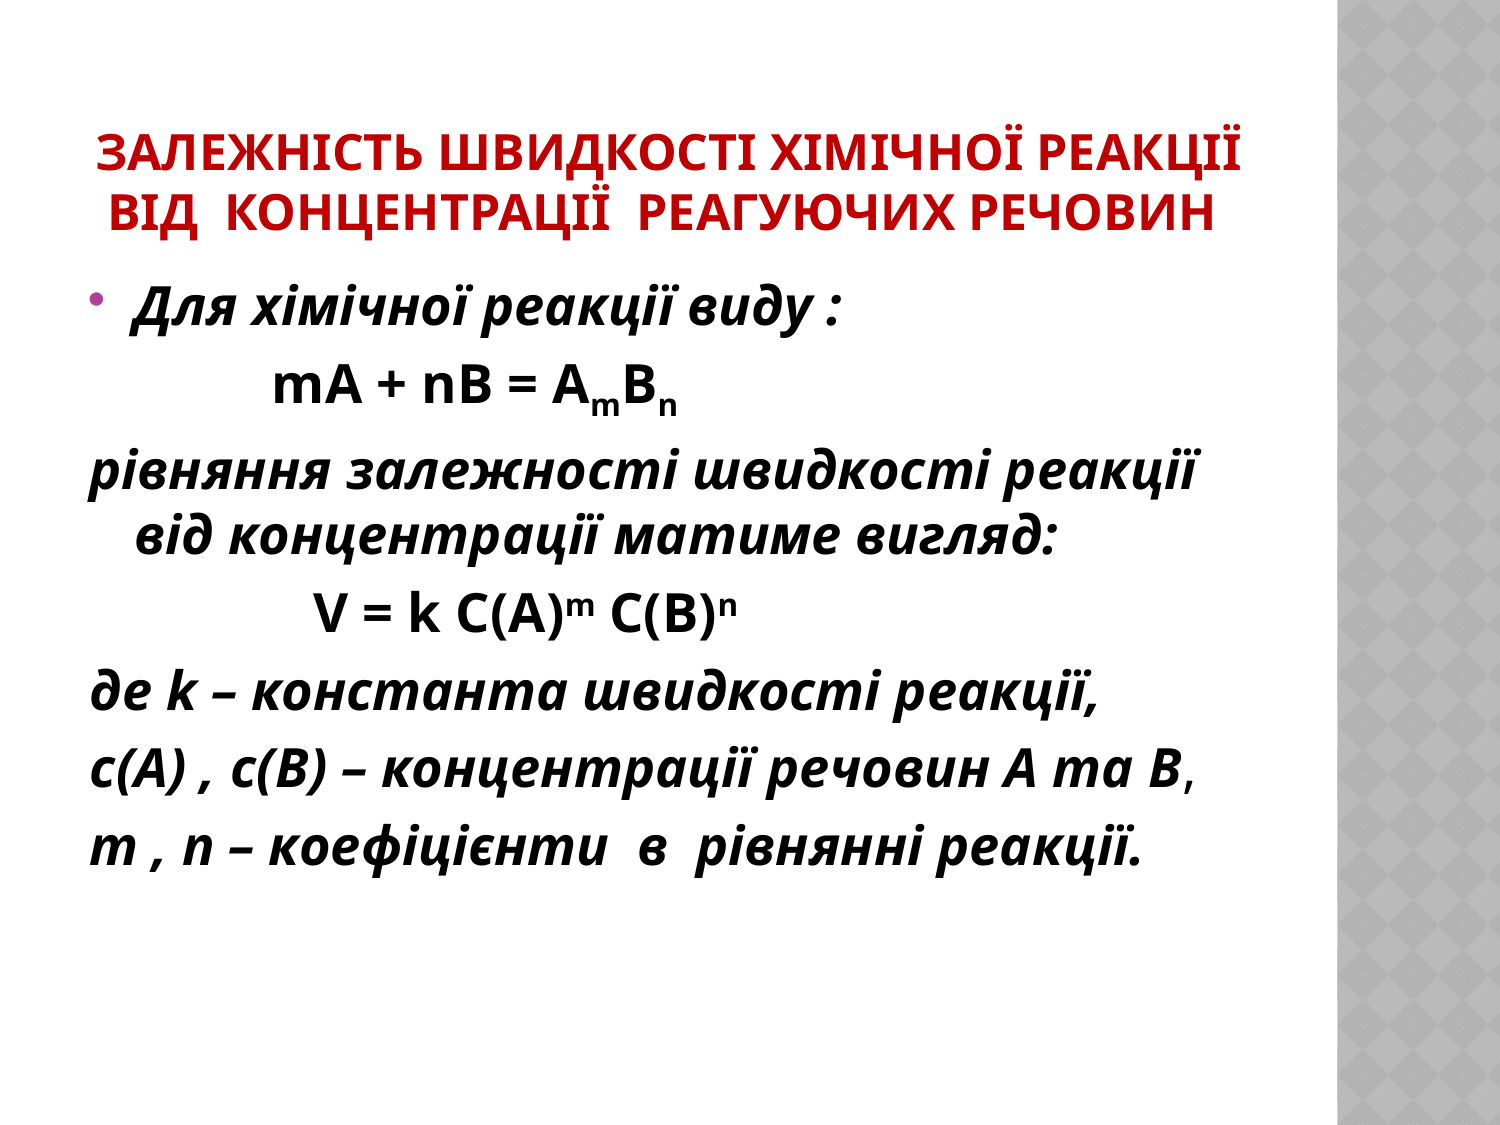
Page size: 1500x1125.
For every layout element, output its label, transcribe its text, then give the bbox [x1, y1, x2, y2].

list Для хімічної реакції виду : mA + nB = AmBn рівняння залежності швидкості реакції від концентрації матиме вигляд: V = k C(A)m C(B)n де k – константа швидкості реакції, c(A) , c(B) – концентрації речовин А та В, m , n – коефіцієнти в рівнянні реакції. [75, 264, 1263, 1059]
title Залежність швидкості хімічної реакції від концентрації реагуючих речовин [75, 52, 1263, 240]
